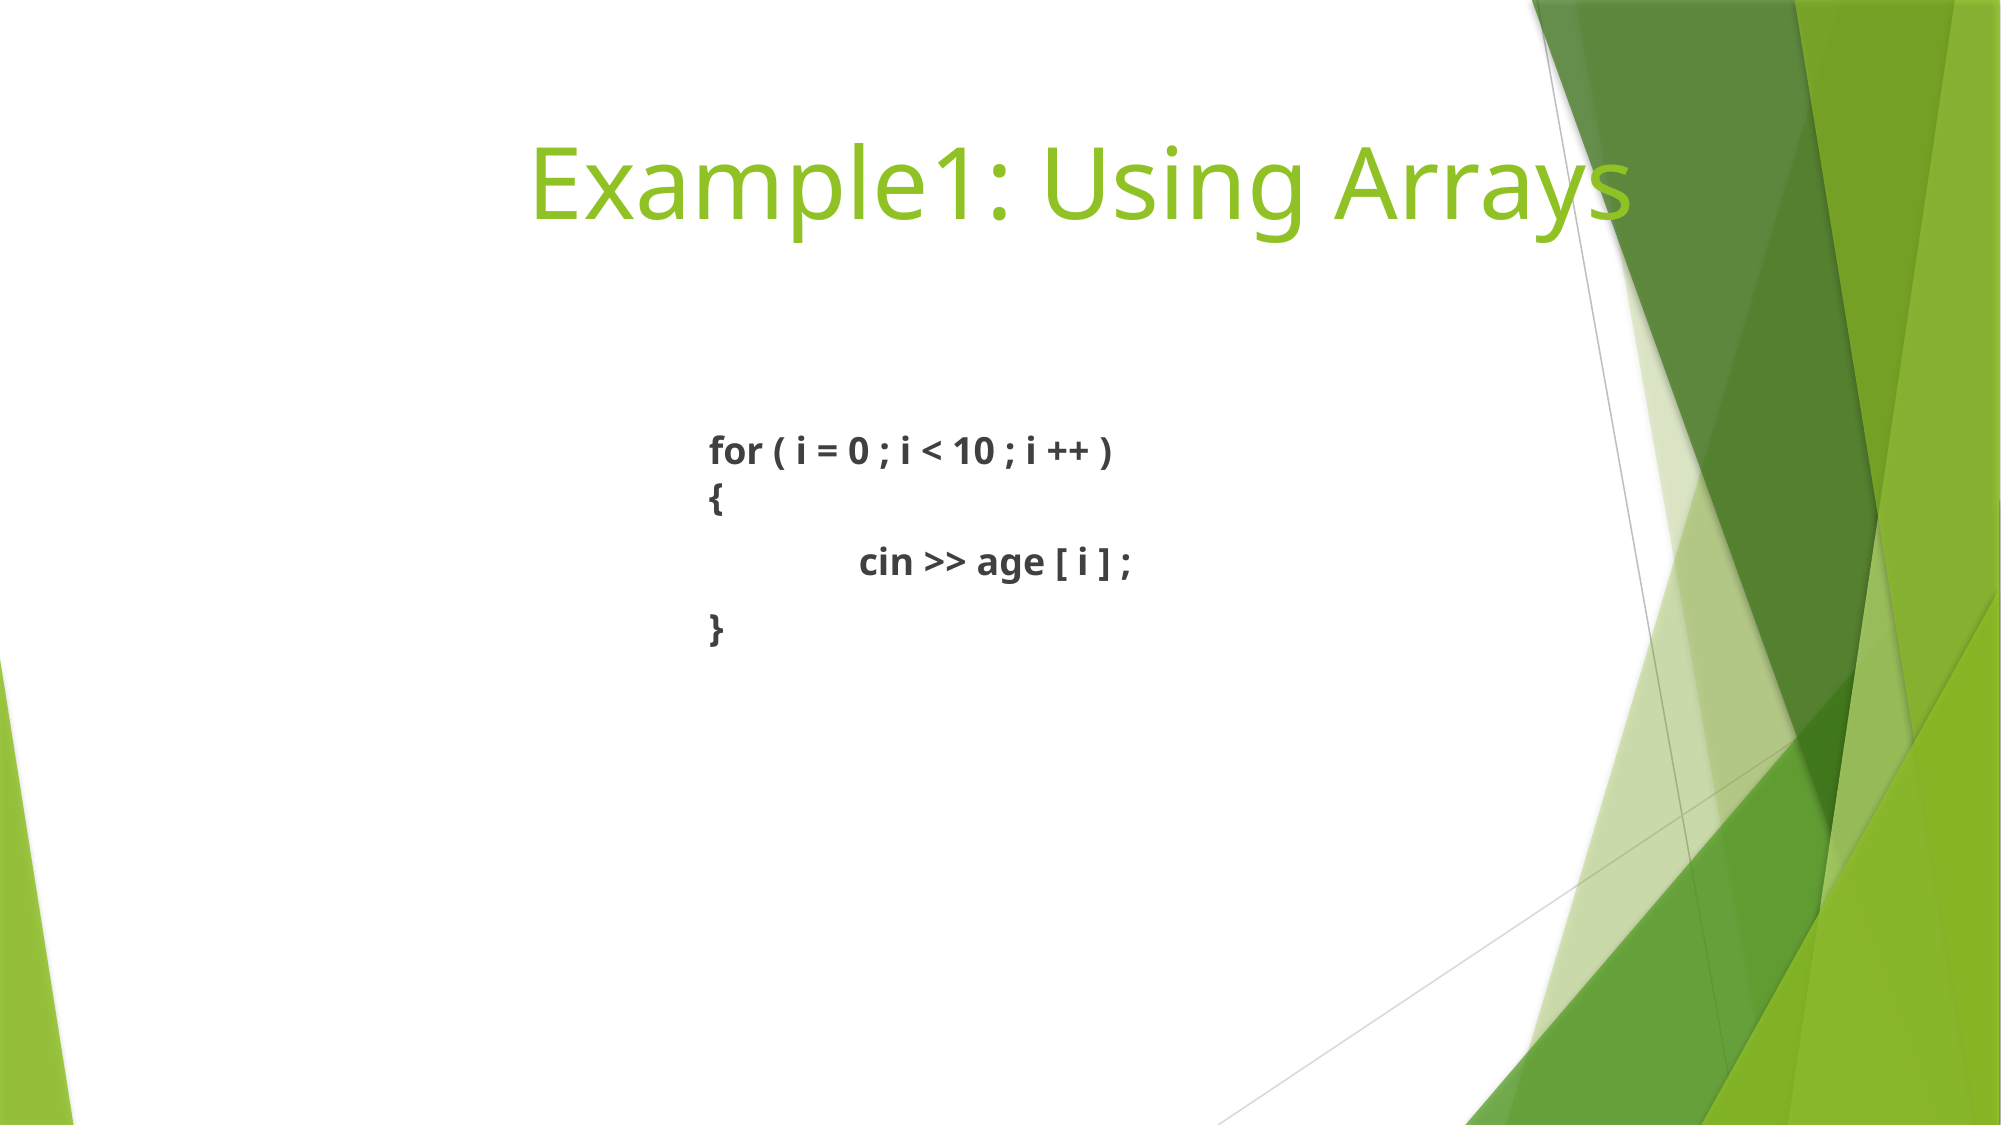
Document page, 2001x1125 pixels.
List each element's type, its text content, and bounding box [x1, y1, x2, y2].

list for ( i = 0 ; i < 10 ; i ++ ) { cin >> age [ i ] ; } [487, 375, 1725, 1050]
title Example1: Using Arrays [462, 112, 1700, 348]
